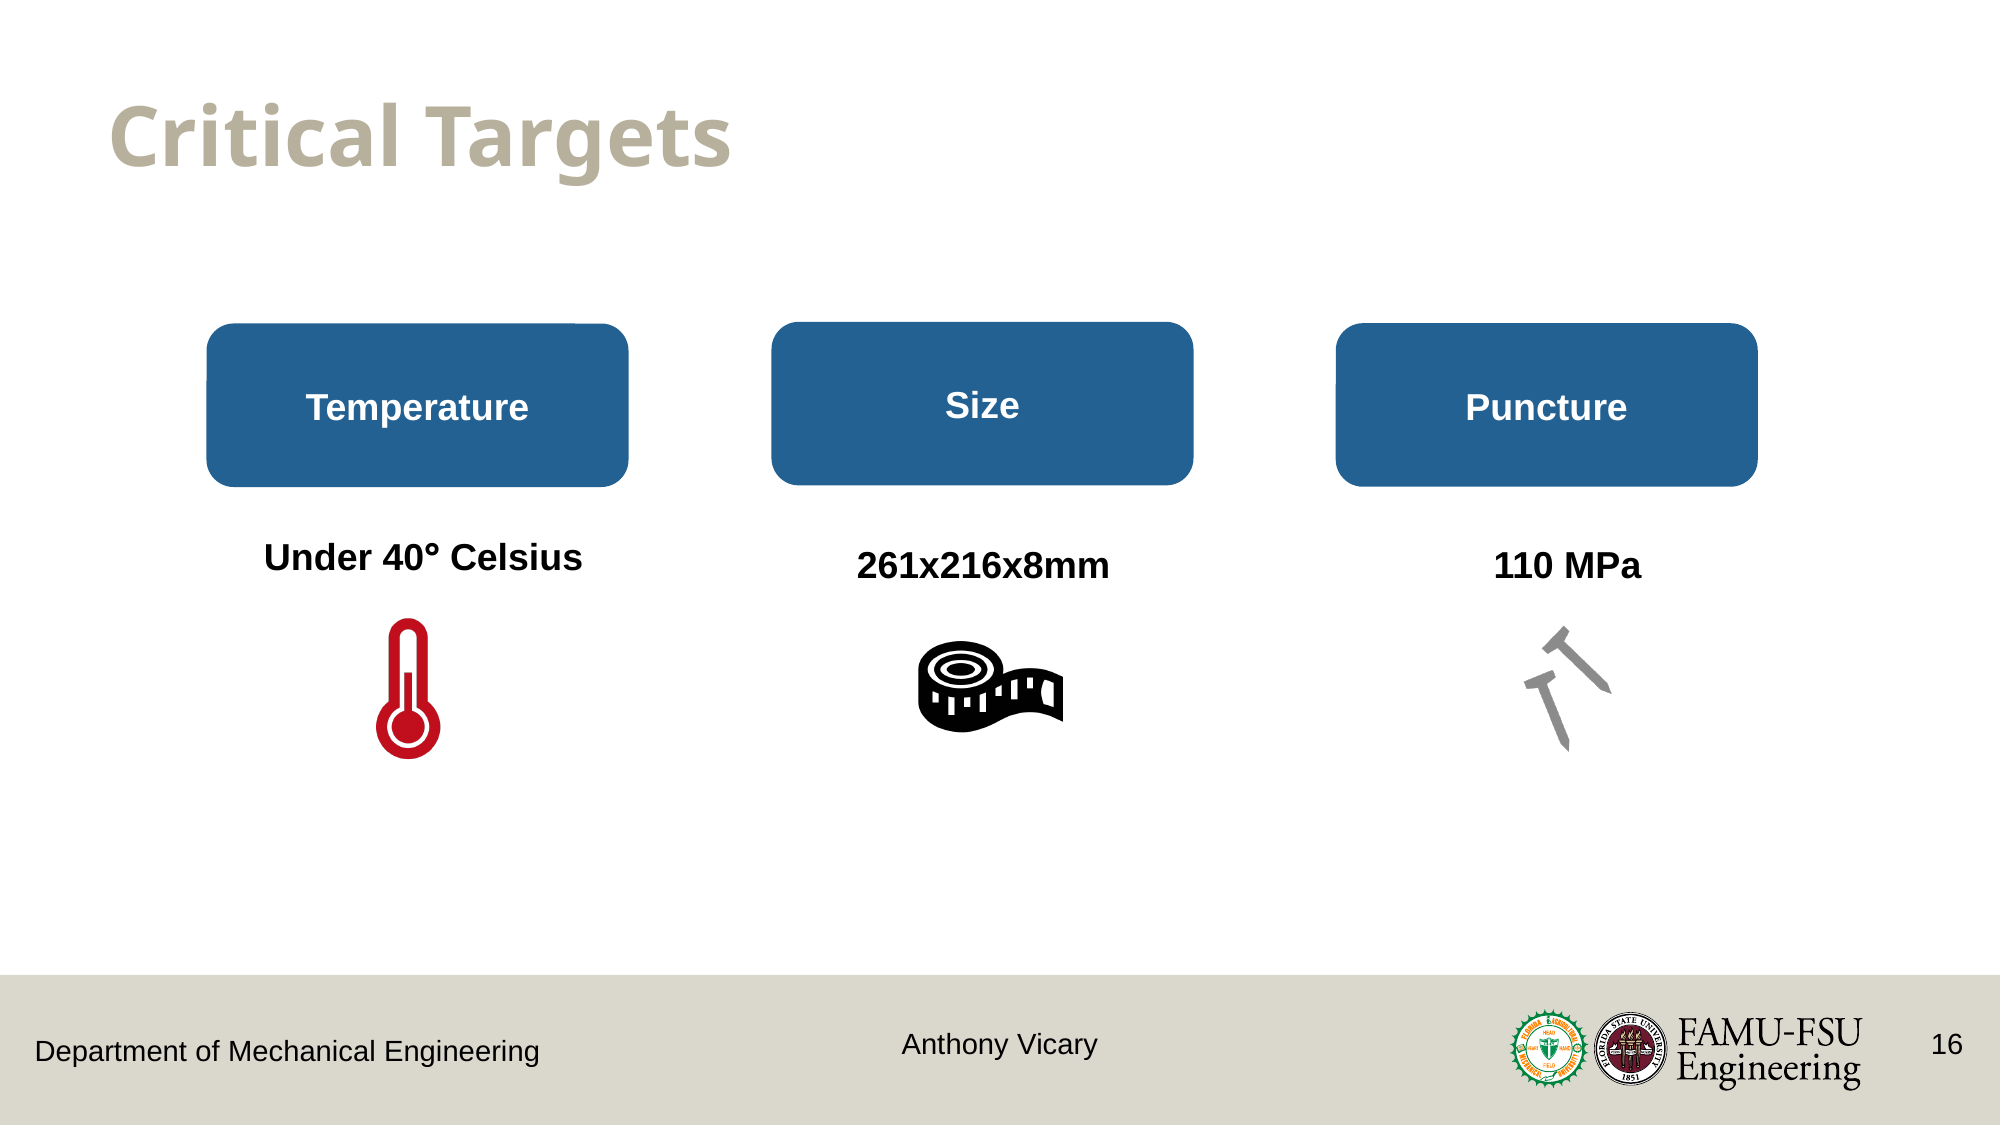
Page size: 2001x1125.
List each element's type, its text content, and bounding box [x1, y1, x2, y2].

text_box Under 40° Celsius [248, 525, 601, 586]
text_box Puncture [1334, 322, 1759, 488]
text_box Size [770, 320, 1195, 487]
picture [915, 611, 1066, 762]
text_box Temperature [205, 322, 630, 489]
picture [332, 613, 483, 764]
picture [1492, 613, 1643, 764]
footer Anthony Vicary [662, 1017, 1338, 1078]
slide_number 16 [1862, 1017, 1978, 1078]
text_box 261x216x8mm [841, 533, 1129, 594]
text_box 110 MPa [1478, 533, 1667, 594]
title Critical Targets [92, 28, 1817, 193]
